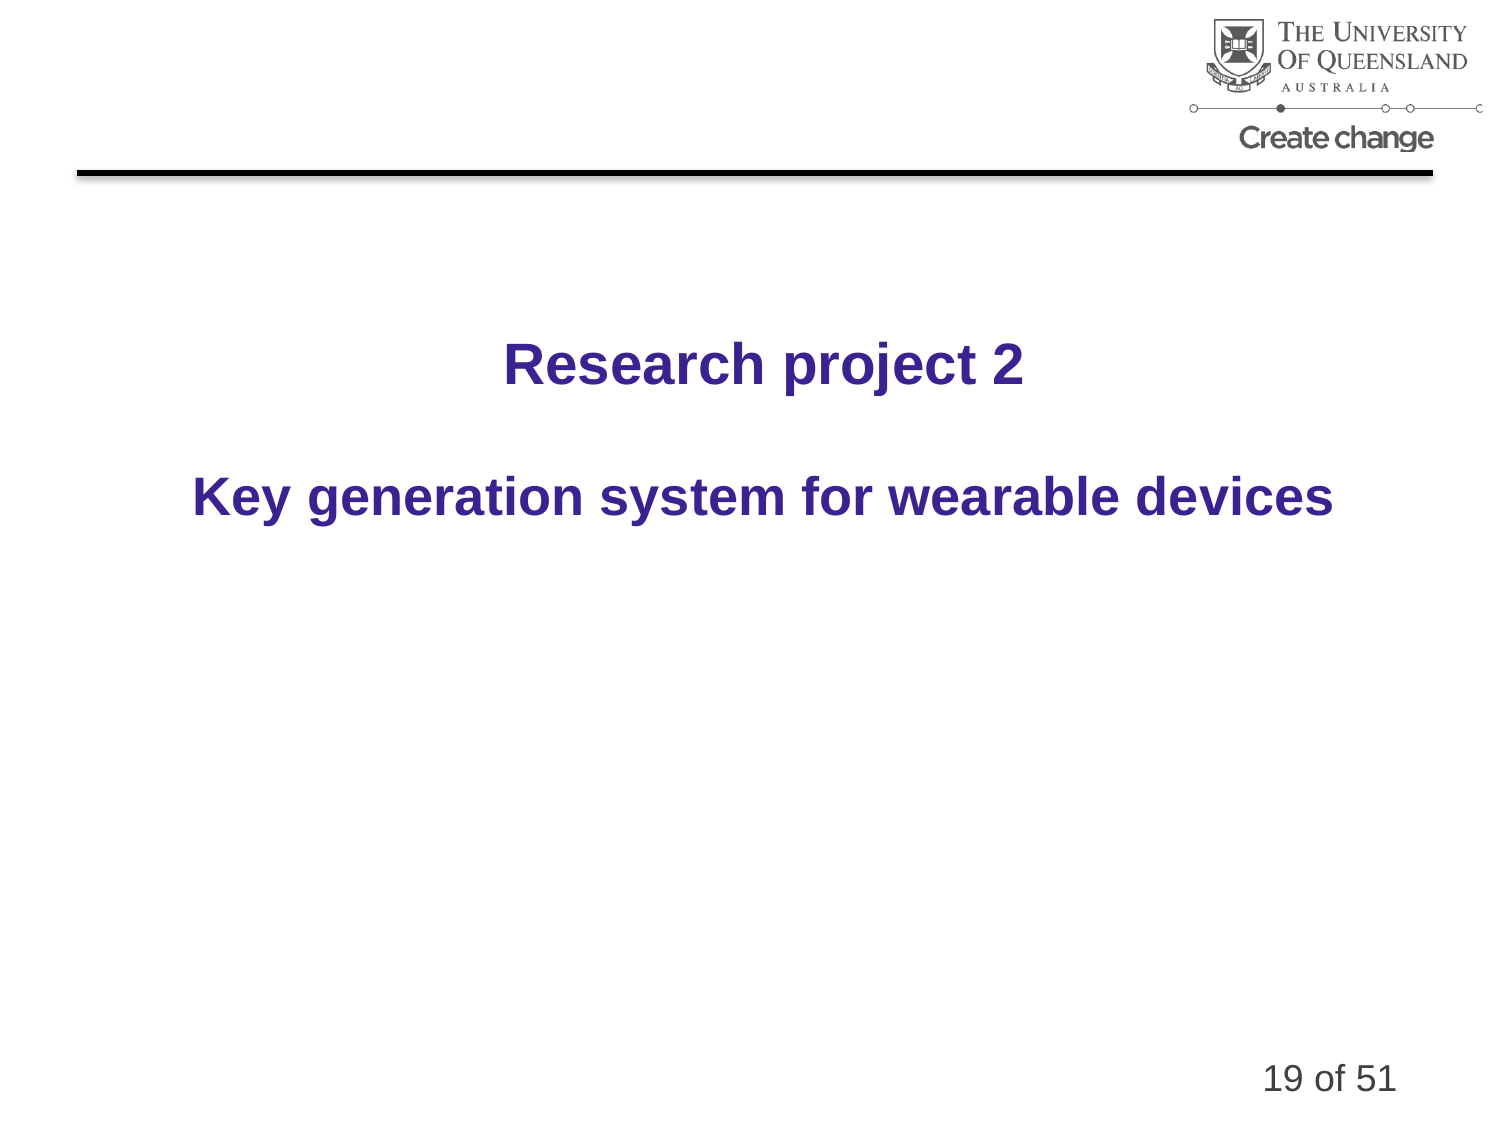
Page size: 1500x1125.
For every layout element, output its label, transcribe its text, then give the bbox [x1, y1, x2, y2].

text_box Research project 2 Key generation system for wearable devices [0, 373, 1500, 480]
